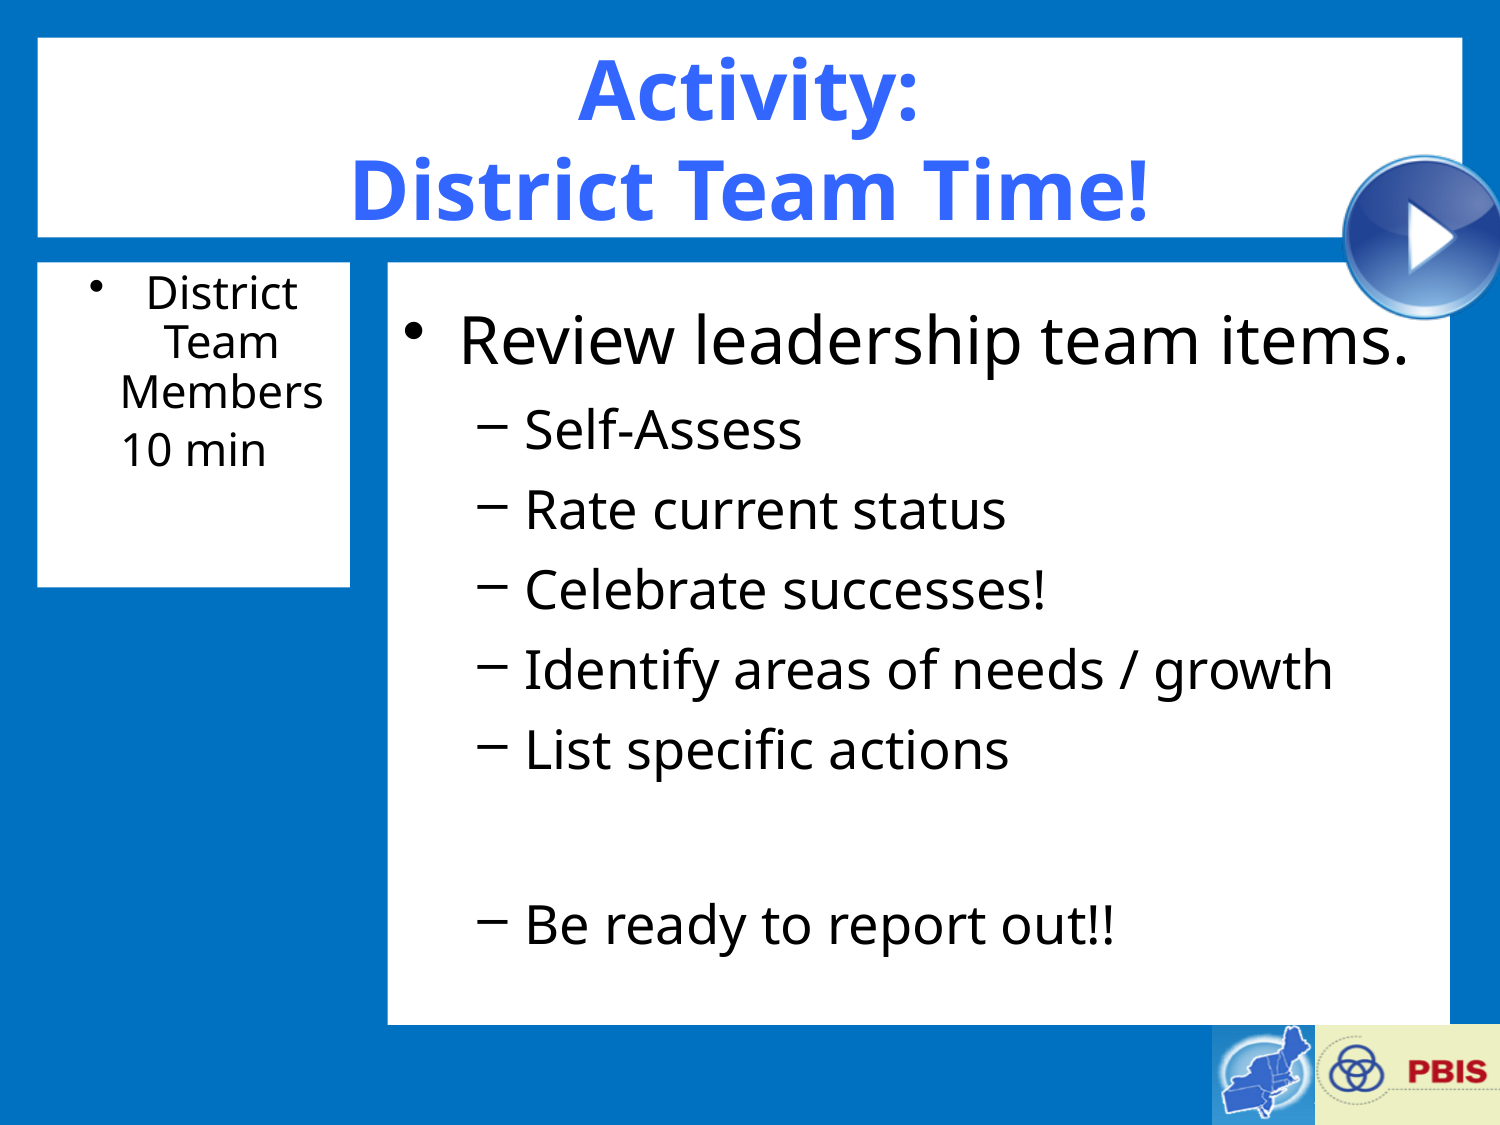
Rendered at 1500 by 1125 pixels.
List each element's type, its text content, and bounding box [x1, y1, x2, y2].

picture [1212, 1024, 1500, 1125]
picture [1337, 149, 1500, 326]
title Activity: District Team Time! [37, 37, 1463, 238]
text_box District Team Members 10 min [37, 262, 350, 588]
list Review leadership team items. Self-Assess Rate current status Celebrate successes! Identify areas of needs / growth List specific actions Be ready to report out!! [387, 262, 1451, 1026]
